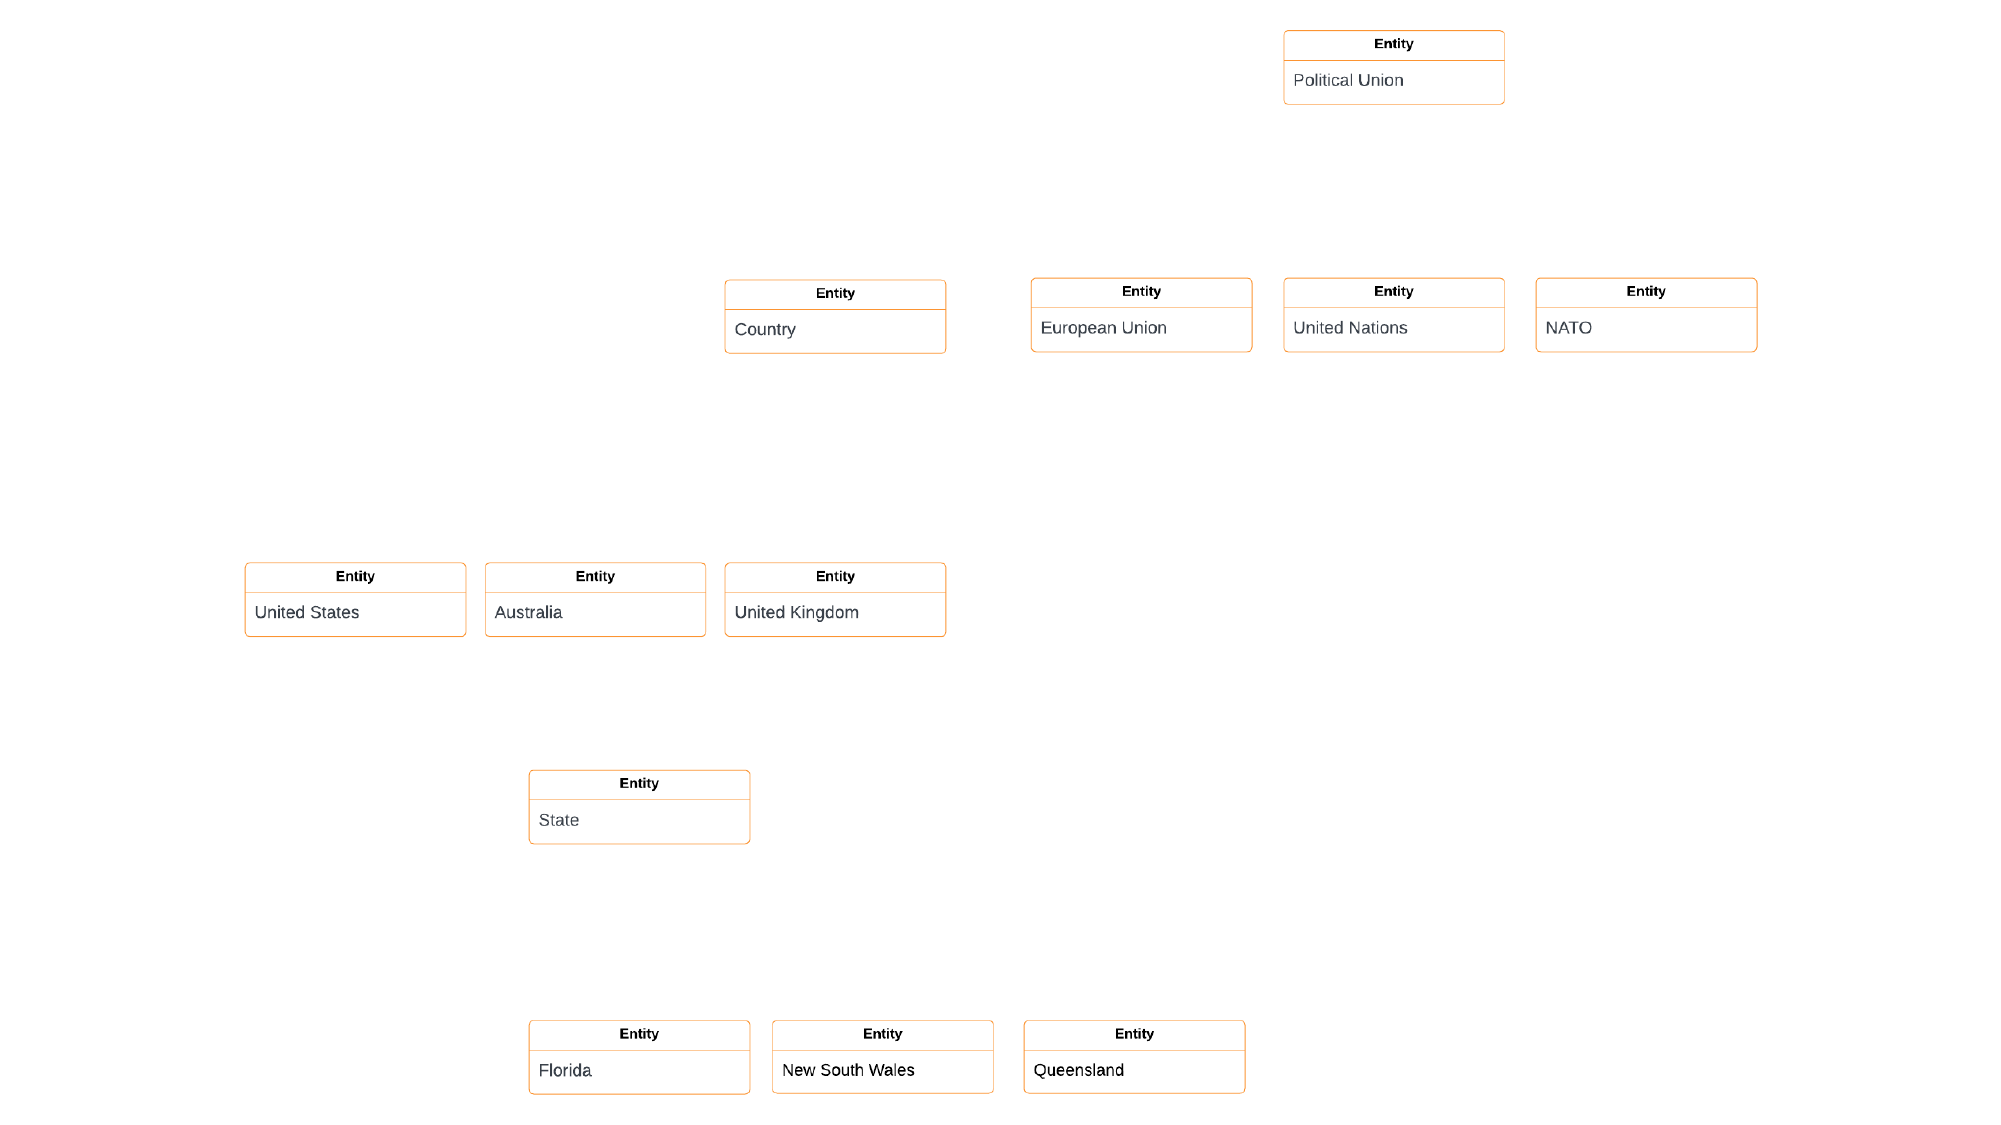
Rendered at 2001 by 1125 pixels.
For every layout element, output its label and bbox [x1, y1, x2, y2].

picture [212, 0, 1788, 1125]
